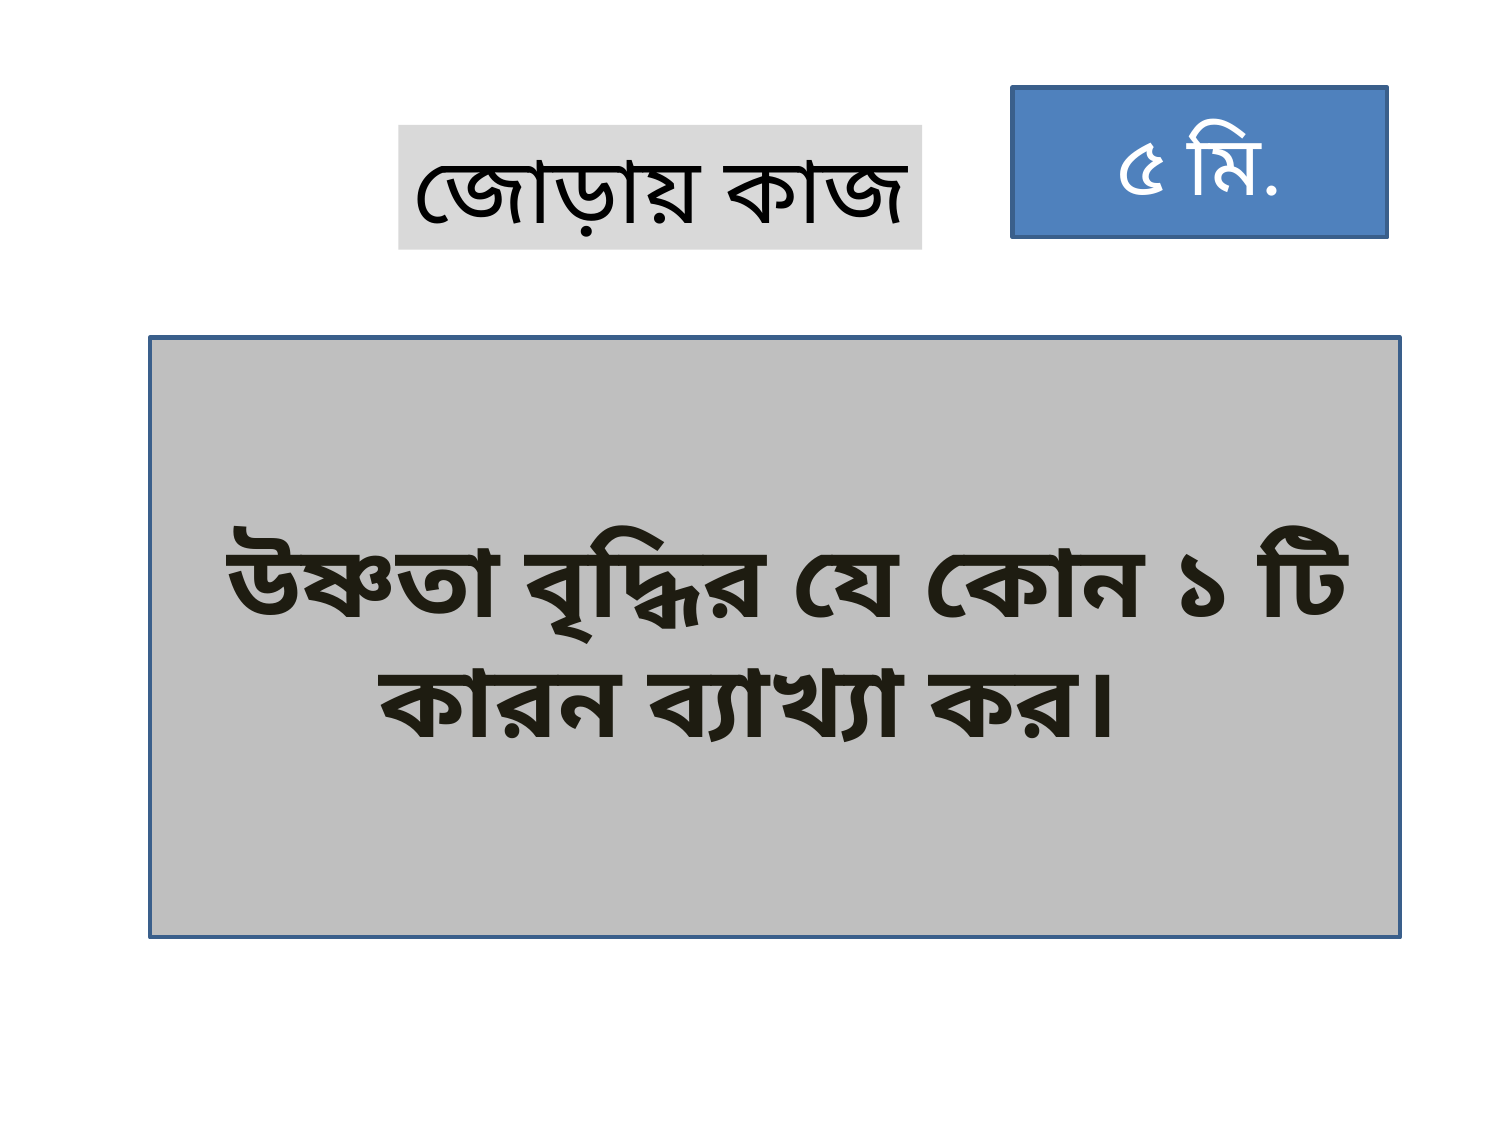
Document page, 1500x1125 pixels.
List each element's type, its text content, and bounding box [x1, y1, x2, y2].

text_box উষ্ণতা বৃদ্ধির যে কোন ১ টি কারন ব্যাখ্যা কর। [148, 335, 1402, 939]
text_box ৫ মি. [1010, 85, 1389, 239]
text_box জোড়ায় কাজ [398, 124, 923, 250]
